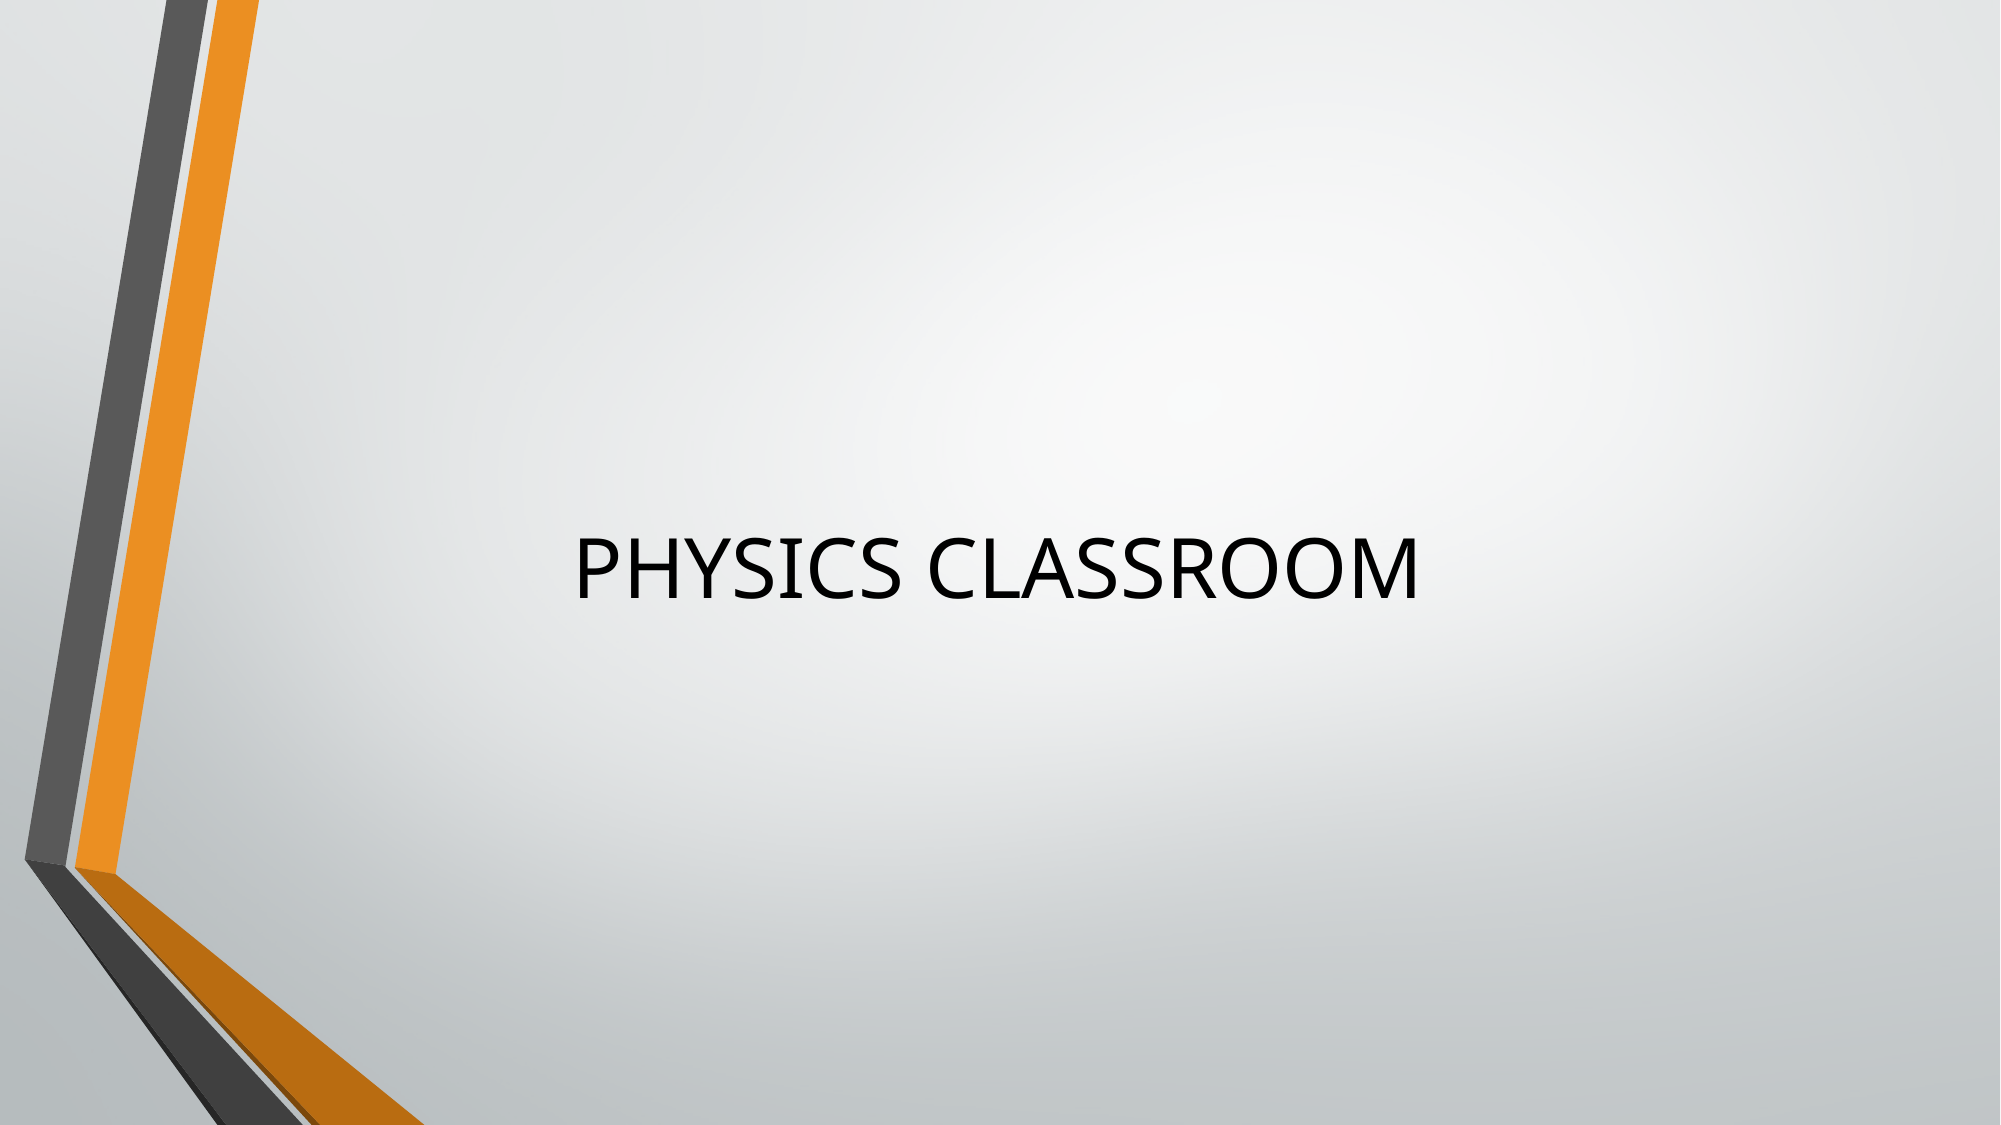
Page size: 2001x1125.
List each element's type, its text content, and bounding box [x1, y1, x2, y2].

title PHYSICS CLASSROOM [176, 421, 1821, 709]
